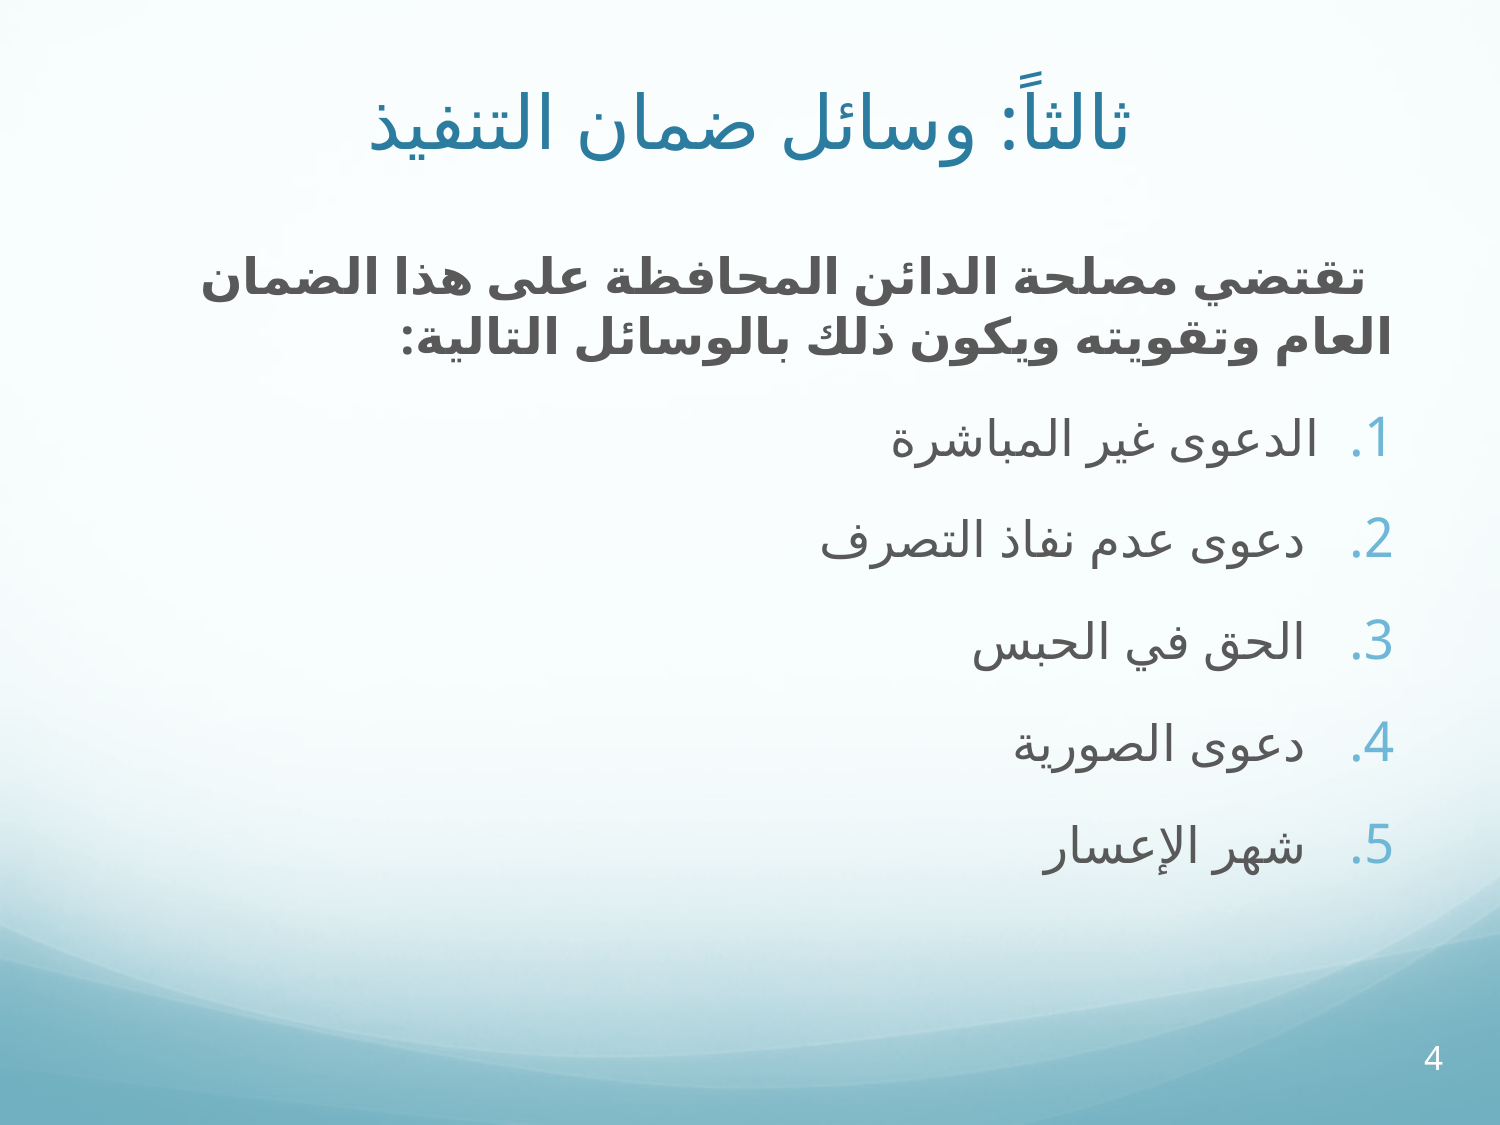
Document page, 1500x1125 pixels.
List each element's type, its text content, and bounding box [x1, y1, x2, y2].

slide_number 4 [1295, 1029, 1459, 1090]
title ثالثاً: وسائل ضمان التنفيذ [90, 0, 1410, 237]
list تقتضي مصلحة الدائن المحافظة على هذا الضمان العام وتقويته ويكون ذلك بالوسائل التالية: الدعوى غير المباشرة دعوى عدم نفاذ التصرف الحق في الحبس دعوى الصورية شهر الإعسار [64, 237, 1410, 1042]
